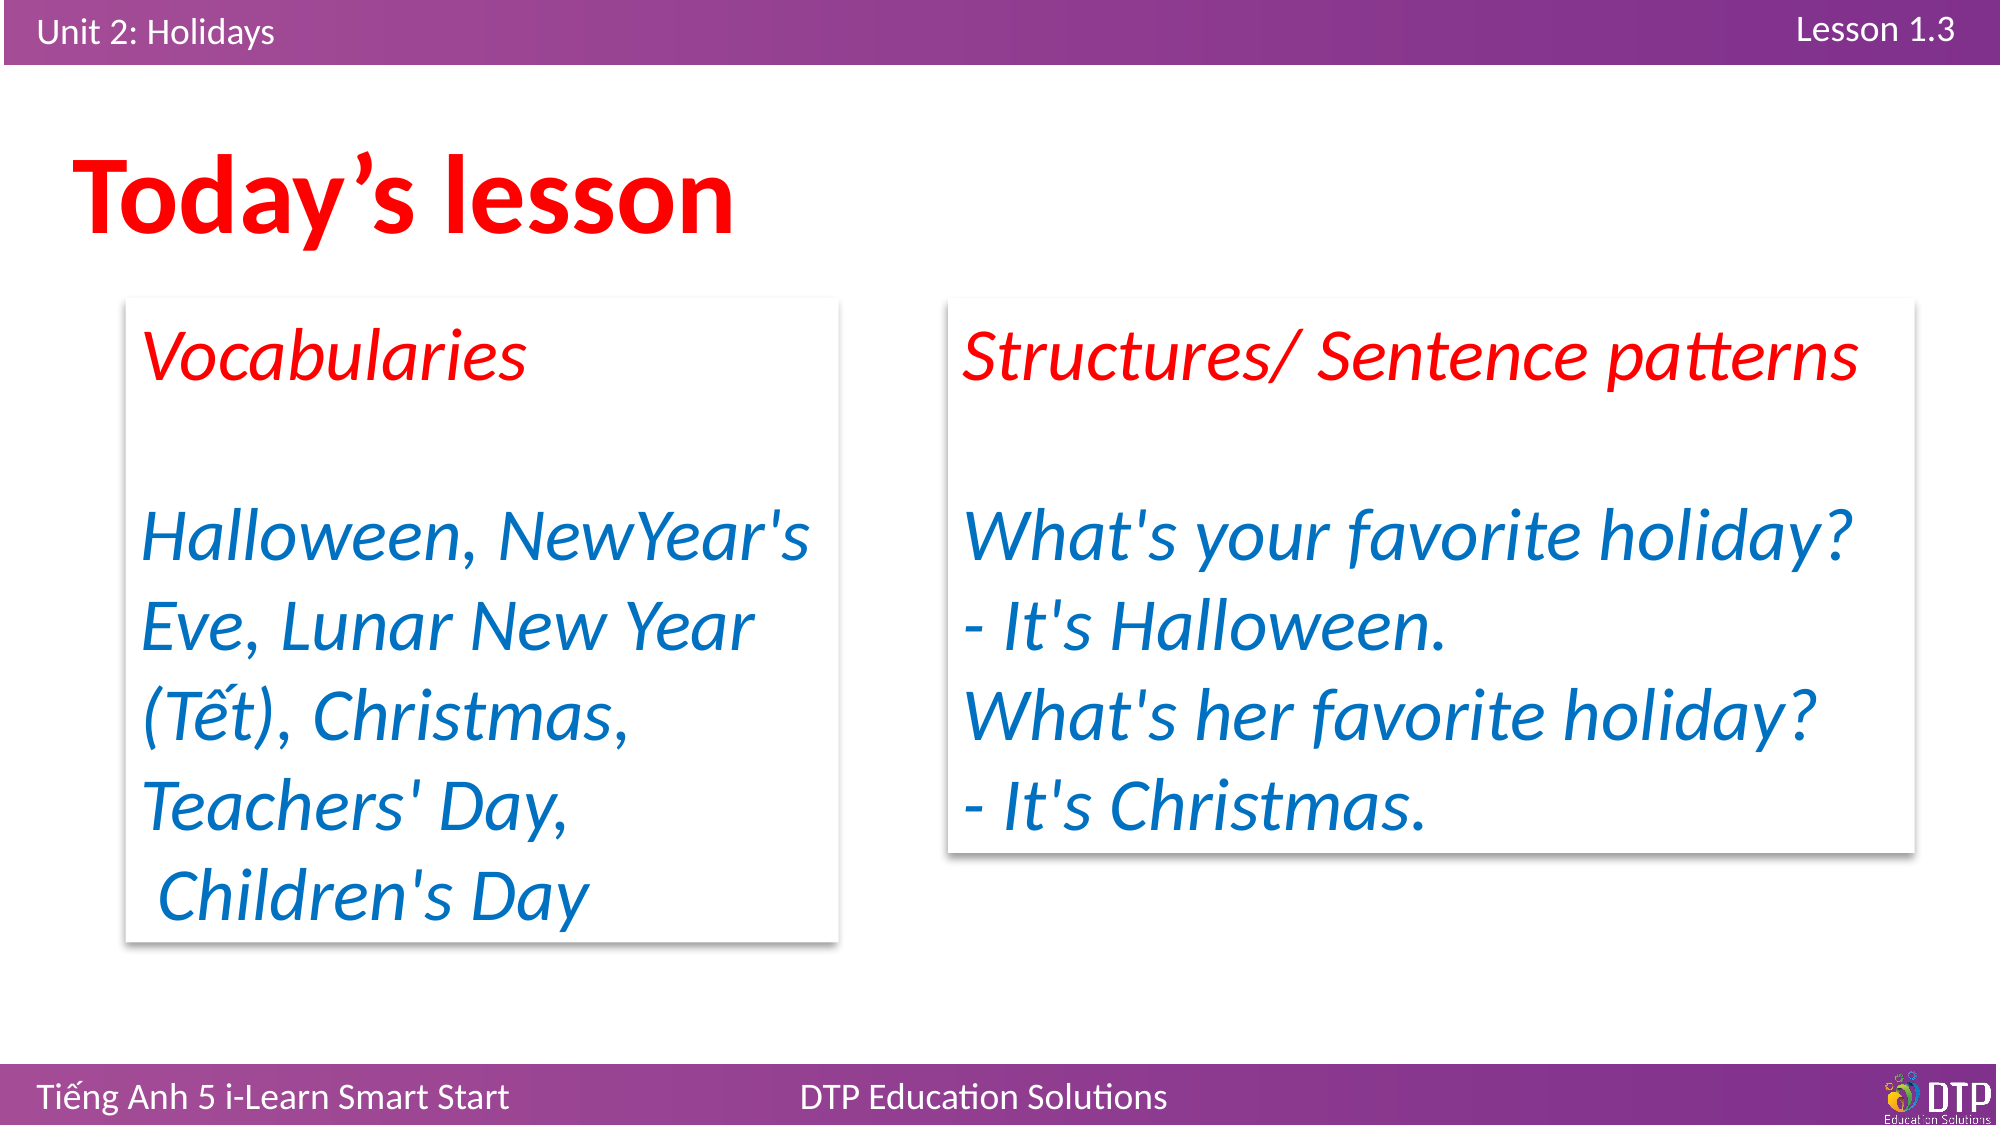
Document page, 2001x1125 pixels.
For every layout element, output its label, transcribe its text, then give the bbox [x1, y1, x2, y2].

picture [0, 1064, 1996, 1125]
text_box Structures/ Sentence patterns What's your favorite holiday? - It's Halloween. What's her favorite holiday? - It's Christmas. [948, 298, 1915, 853]
text_box Vocabularies Halloween, NewYear's Eve, Lunar New Year (Tết), Christmas, Teachers' Day, Children's Day [125, 297, 839, 943]
text_box Today’s lesson [57, 113, 753, 264]
picture [4, 0, 2000, 65]
